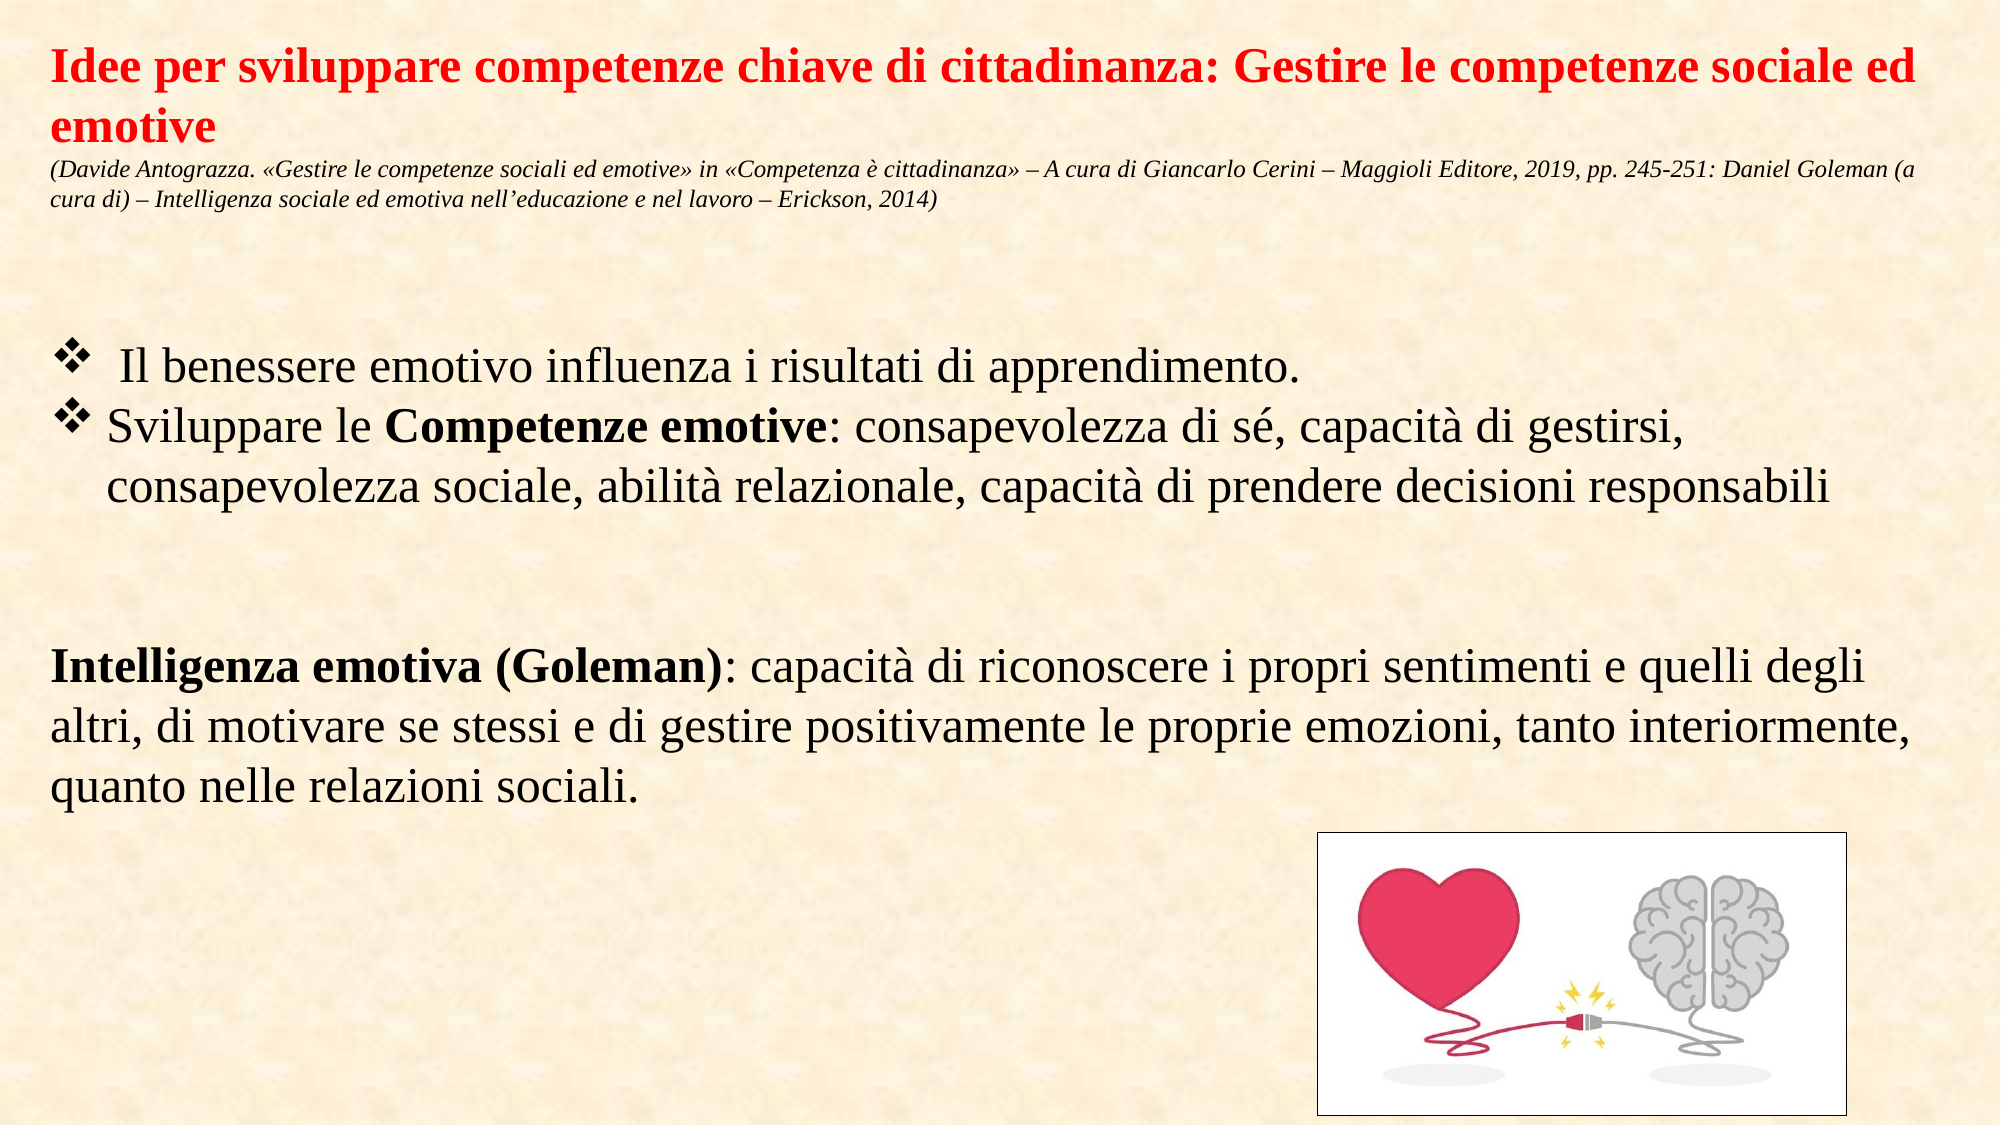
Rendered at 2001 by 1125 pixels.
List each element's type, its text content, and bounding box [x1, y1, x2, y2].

picture [0, 0, 2001, 1125]
text_box Idee per sviluppare competenze chiave di cittadinanza: Gestire le competenze sociale ed emotive (Davide Antograzza. «Gestire le competenze sociali ed emotive» in «Competenza è cittadinanza» – A cura di Giancarlo Cerini – Maggioli Editore, 2019, pp. 245-251: Daniel Goleman (a cura di) – Intelligenza sociale ed emotiva nell’educazione e nel lavoro – Erickson, 2014) Il benessere emotivo influenza i risultati di apprendimento. Sviluppare le Competenze emotive: consapevolezza di sé, capacità di gestirsi, consapevolezza sociale, abilità relazionale, capacità di prendere decisioni responsabili Intelligenza emotiva (Goleman): capacità di riconoscere i propri sentimenti e quelli degli altri, di motivare se stessi e di gestire positivamente le proprie emozioni, tanto interiormente, quanto nelle relazioni sociali. [35, 24, 1966, 920]
